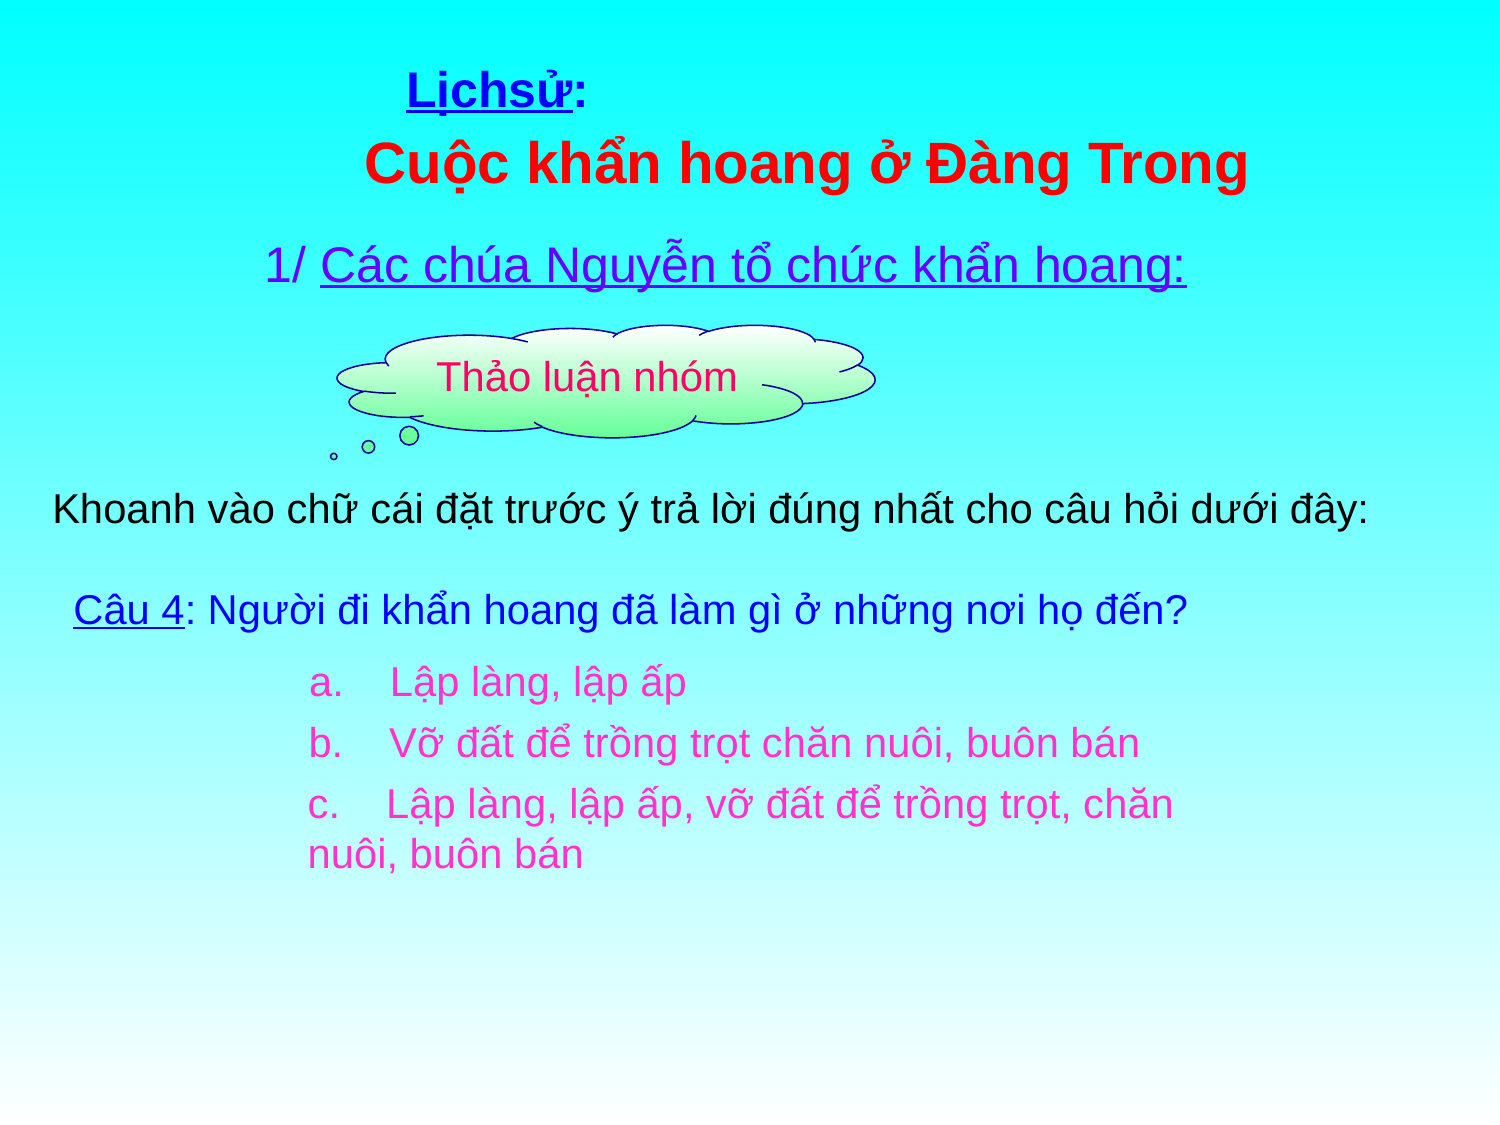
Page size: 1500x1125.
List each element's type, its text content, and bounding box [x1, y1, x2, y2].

text_box Cuộc khẩn hoang ở Đàng Trong [349, 117, 1338, 203]
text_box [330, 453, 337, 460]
text_box Khoanh vào chữ cái đặt trước ý trả lời đúng nhất cho câu hỏi dưới đây: [37, 474, 1500, 540]
text_box Thảo luận nhóm [336, 325, 876, 438]
text_box Thảo luận nhóm [399, 426, 419, 446]
text_box Lịchsử: [99, 50, 1338, 210]
text_box 1/ Các chúa Nguyễn tổ chức khẩn hoang: [249, 224, 1350, 300]
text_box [58, 574, 1500, 886]
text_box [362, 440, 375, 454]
